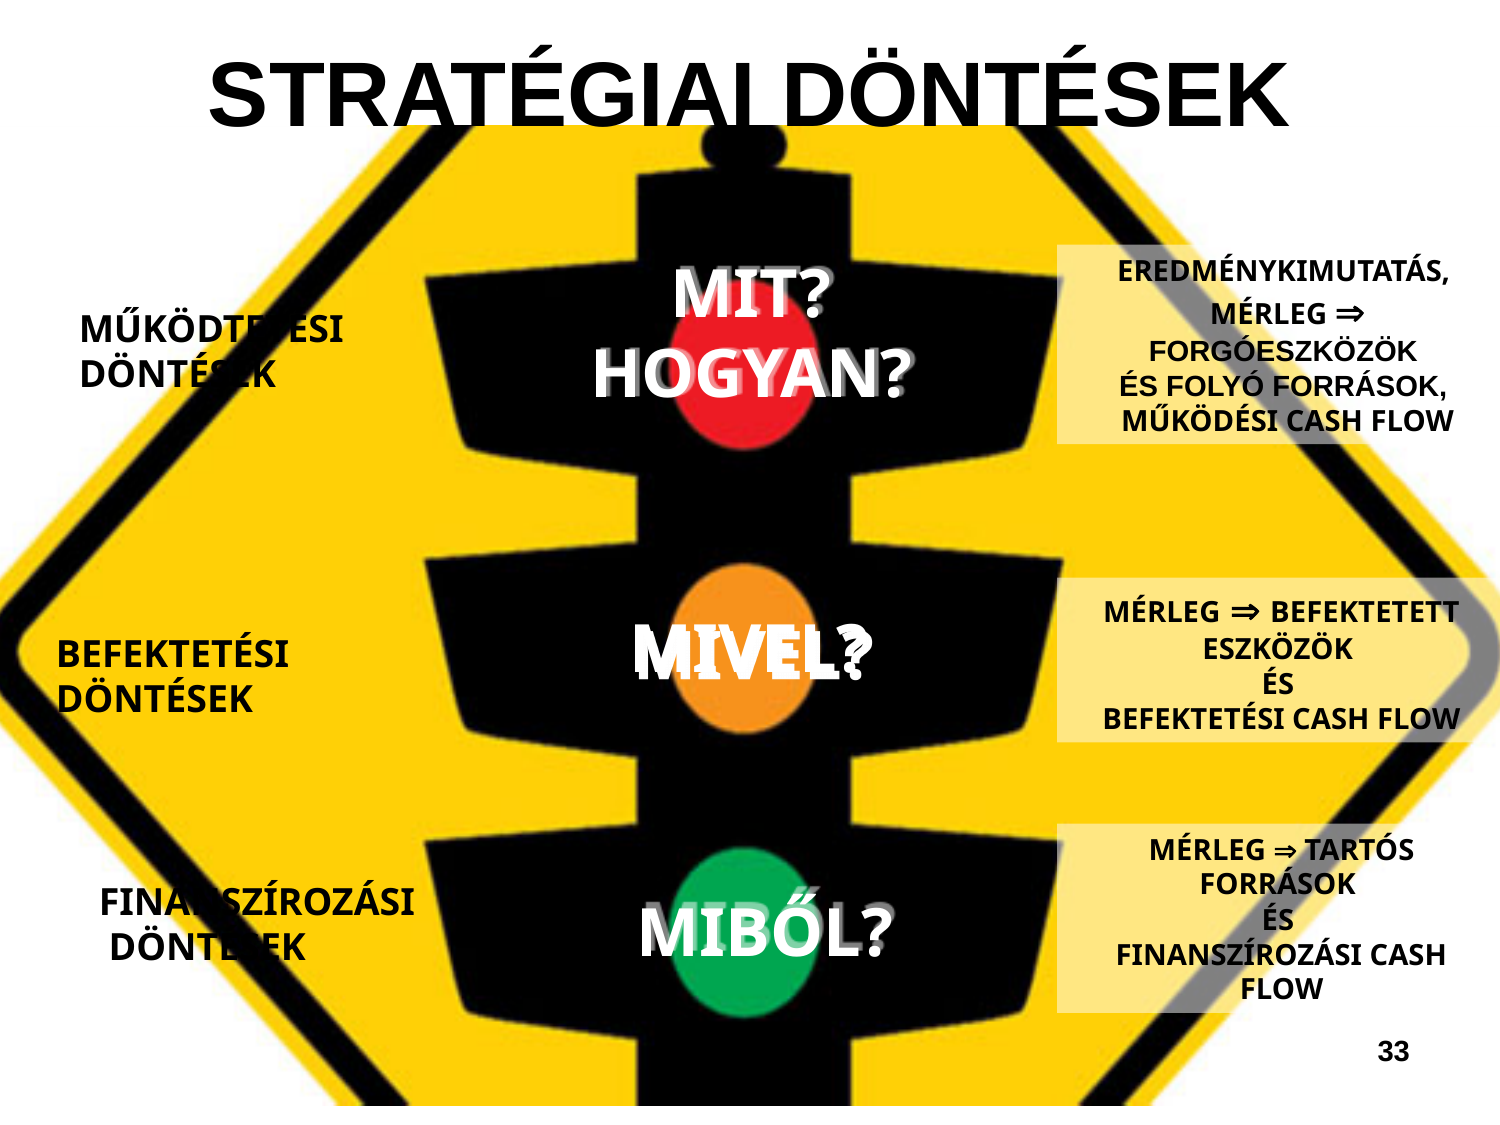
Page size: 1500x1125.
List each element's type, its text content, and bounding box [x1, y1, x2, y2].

picture [0, 125, 1500, 1107]
title STRATÉGIAI DÖNTÉSEK [75, 0, 1425, 123]
